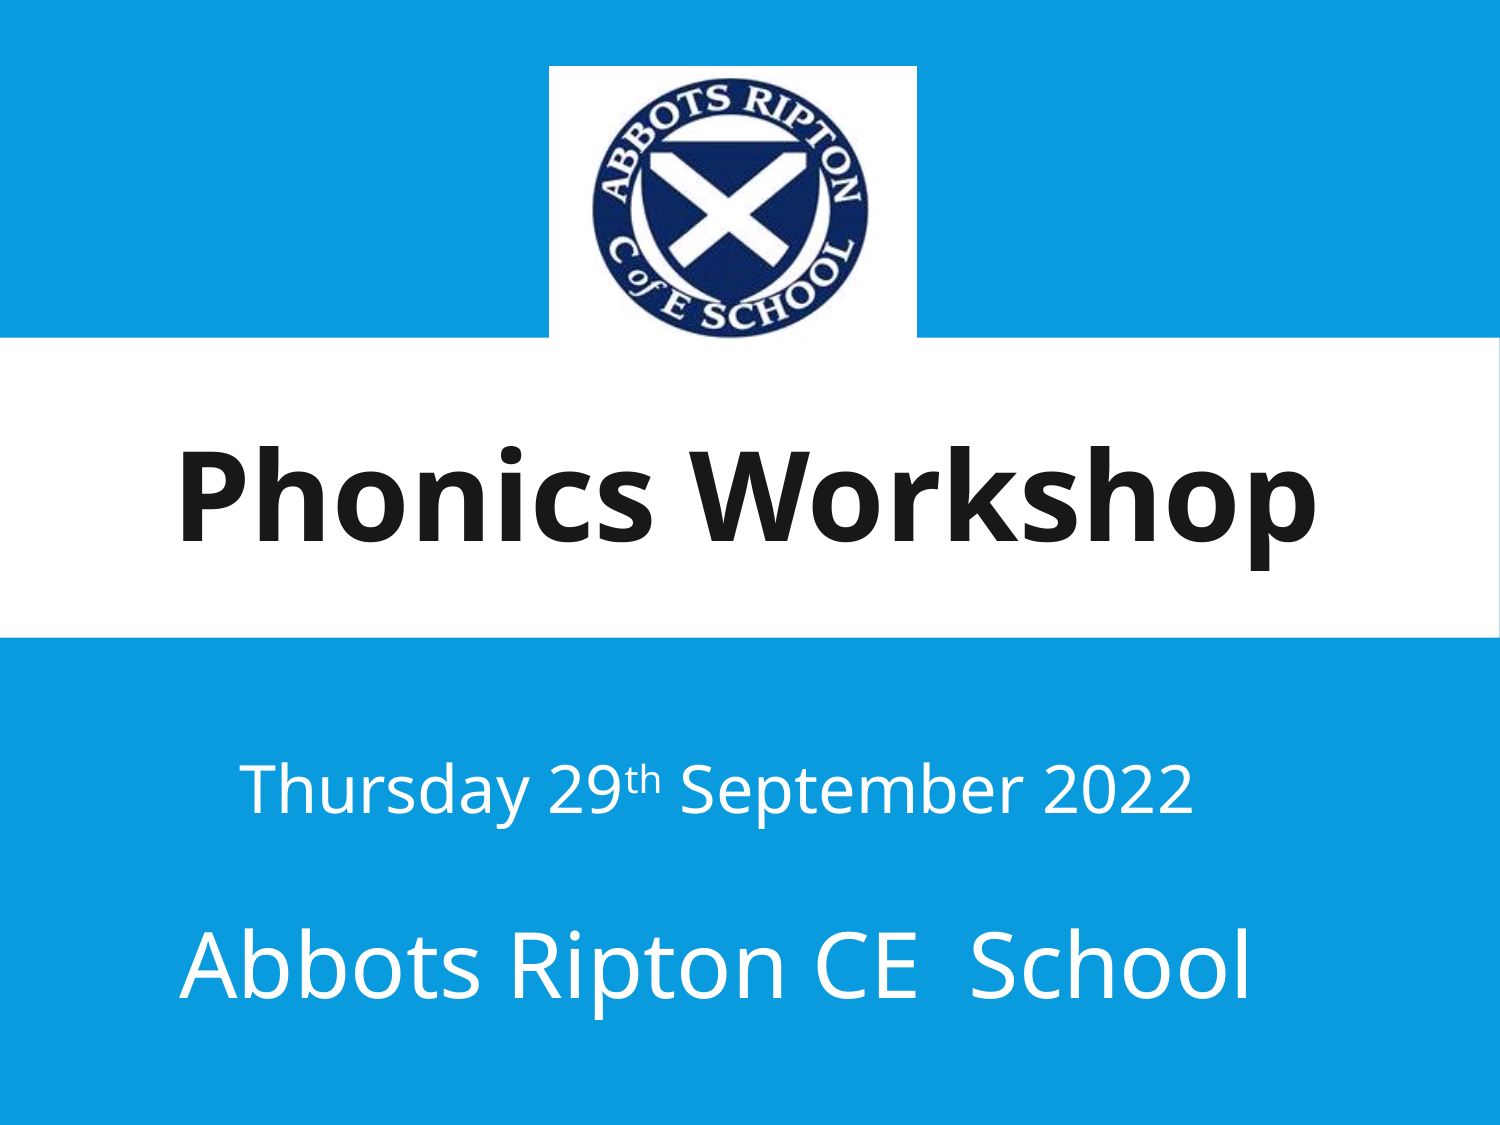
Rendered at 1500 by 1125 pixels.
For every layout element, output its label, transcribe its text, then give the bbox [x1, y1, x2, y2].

text_box Phonics Workshop [147, 148, 1347, 724]
text_box Thursday 29th September 2022 Abbots Ripton CE School [64, 739, 1371, 1025]
picture [548, 67, 917, 351]
